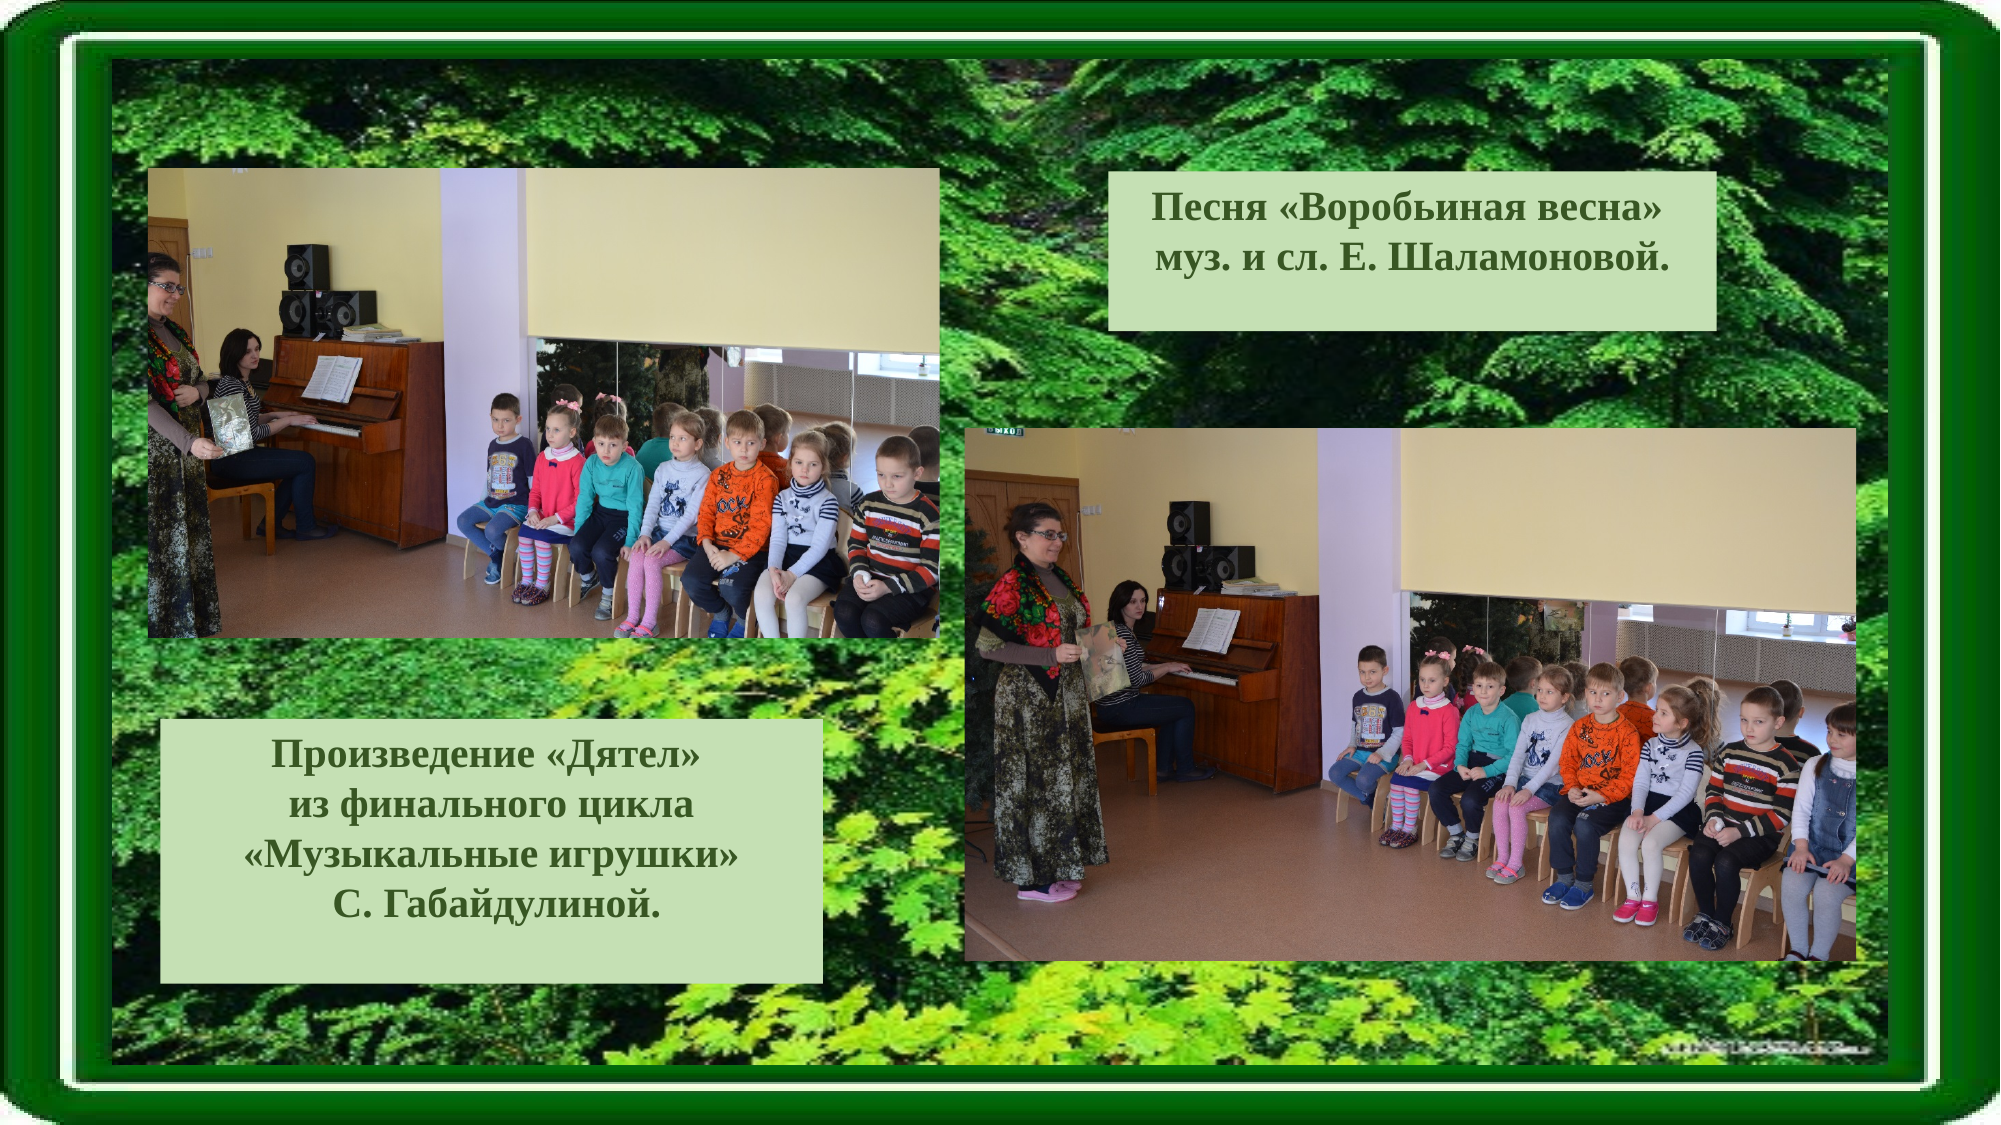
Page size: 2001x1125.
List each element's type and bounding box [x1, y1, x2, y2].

picture [112, 59, 1888, 1065]
list [0, 0, 2000, 1125]
